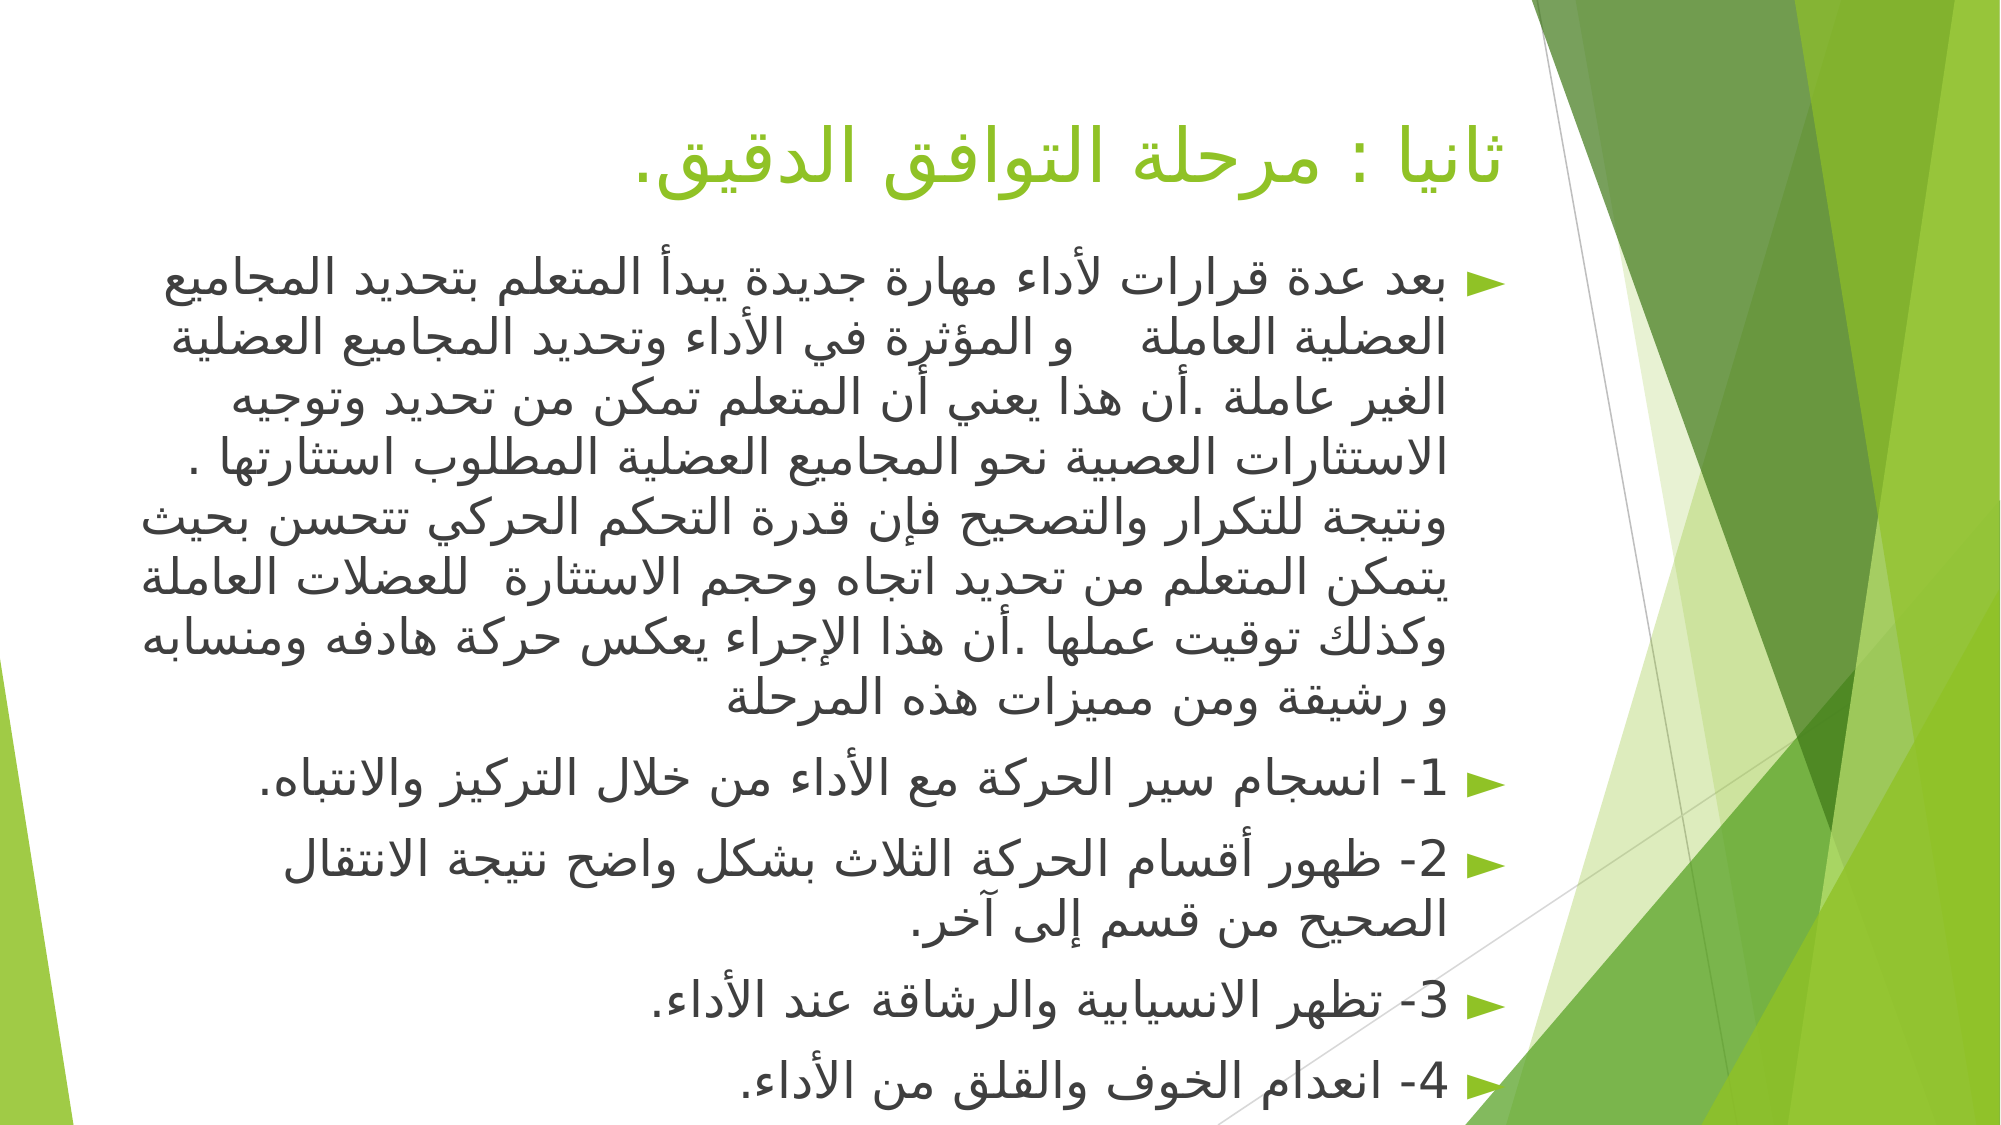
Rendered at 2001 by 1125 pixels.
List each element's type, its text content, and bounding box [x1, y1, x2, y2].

list ‏بعد عدة قرارات لأداء مهارة جديدة يبدأ المتعلم بتحديد المجاميع العضلية العاملة و المؤثرة في الأداء وتحديد المجاميع العضلية الغير عاملة .أن هذا يعني أن المتعلم تمكن من تحديد وتوجيه الاستثارات العصبية نحو المجاميع العضلية المطلوب استثارتها . ونتيجة للتكرار والتصحيح فإن قدرة التحكم الحركي تتحسن بحيث يتمكن المتعلم من تحديد اتجاه وحجم الاستثارة للعضلات العاملة وكذلك توقيت عملها .أن هذا الإجراء ‏يعكس حركة هادفه ومنسابه و رشيقة ومن مميزات هذه المرحلة 1- ‏انسجام سير الحركة مع الأداء من خلال التركيز والانتباه. 2- ‏ظهور أقسام الحركة الثلاث بشكل واضح نتيجة الانتقال الصحيح من قسم إلى آخر. 3- ‏تظهر الانسيابية والرشاقة عند الأداء. 4- ‏انعدام الخوف والقلق من الأداء. 5- ‏يتطور الأداء الحركي والتصور الحركي . [111, 237, 1522, 1112]
title ‏ثانيا : مرحلة التوافق الدقيق. [111, 99, 1522, 237]
